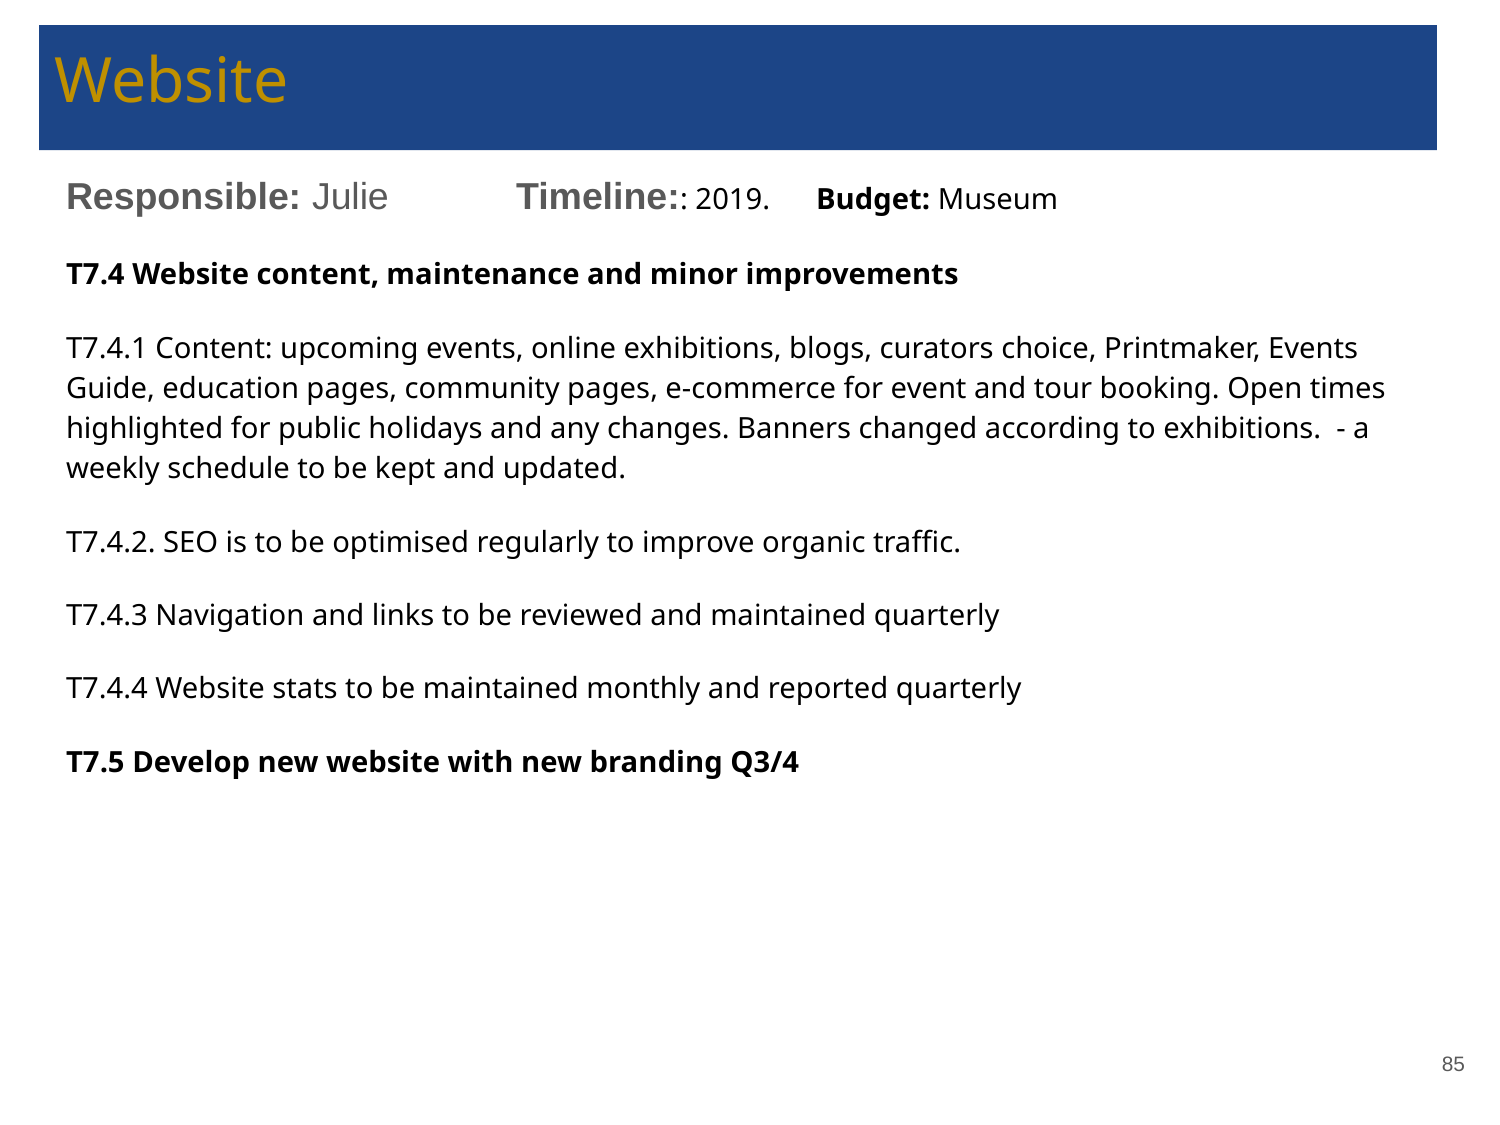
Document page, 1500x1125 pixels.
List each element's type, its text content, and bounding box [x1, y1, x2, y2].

slide_number ‹#› [1389, 1019, 1480, 1106]
list Responsible: Julie Timeline:: 2019. Budget: Museum T7.4 Website content, maintenance and minor improvements T7.4.1 Content: upcoming events, online exhibitions, blogs, curators choice, Printmaker, Events Guide, education pages, community pages, e-commerce for event and tour booking. Open times highlighted for public holidays and any changes. Banners changed according to exhibitions. - a weekly schedule to be kept and updated. T7.4.2. SEO is to be optimised regularly to improve organic traffic. T7.4.3 Navigation and links to be reviewed and maintained quarterly T7.4.4 Website stats to be maintained monthly and reported quarterly T7.5 Develop new website with new branding Q3/4 [51, 150, 1449, 1024]
title Website [39, 25, 1437, 151]
